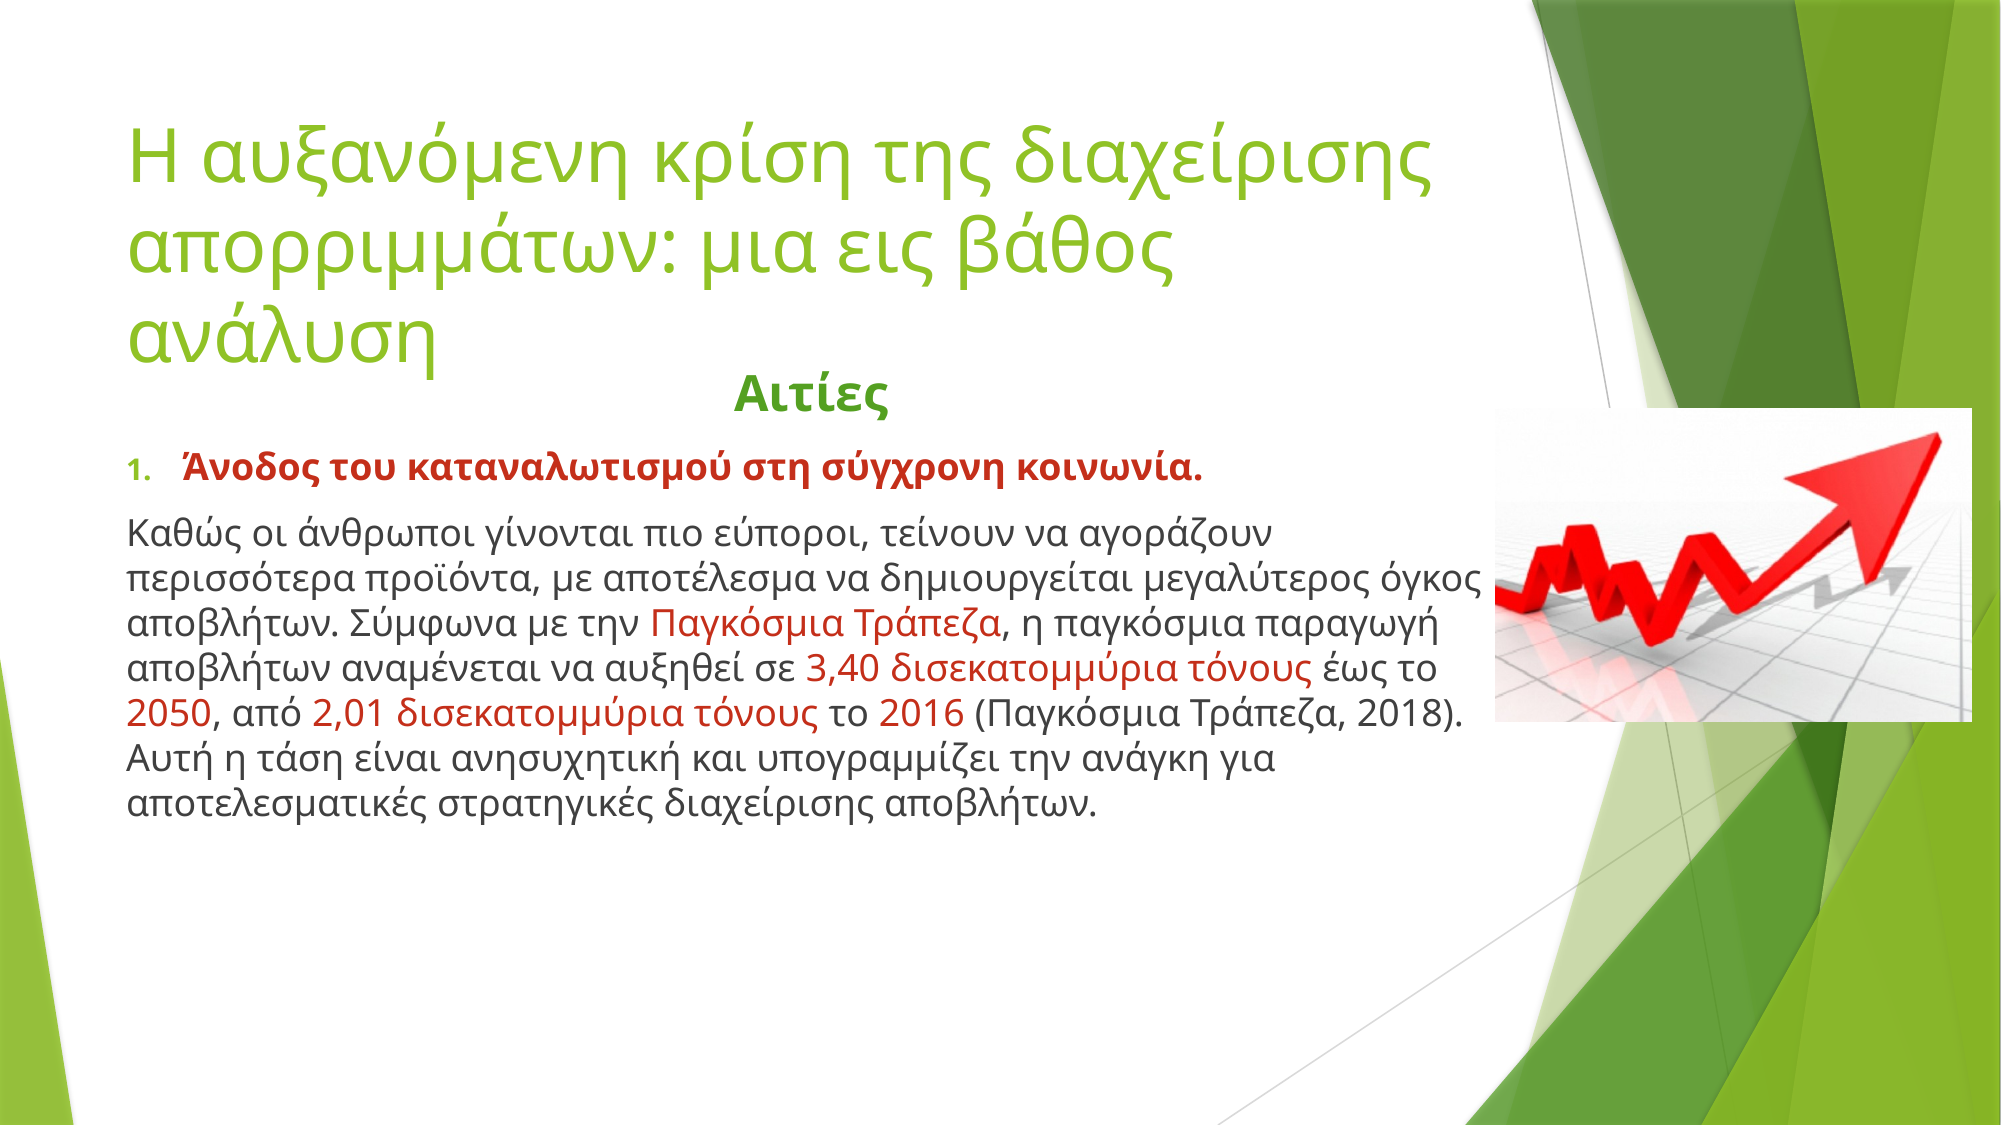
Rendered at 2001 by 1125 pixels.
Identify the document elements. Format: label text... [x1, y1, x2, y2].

picture [1494, 407, 1972, 722]
title Η αυξανόμενη κρίση της διαχείρισης απορριμμάτων: μια εις βάθος ανάλυση [111, 99, 1522, 317]
list Αιτίες Άνοδος του καταναλωτισμού στη σύγχρονη κοινωνία. Καθώς οι άνθρωποι γίνονται πιο εύποροι, τείνουν να αγοράζουν περισσότερα προϊόντα, με αποτέλεσμα να δημιουργείται μεγαλύτερος όγκος αποβλήτων. Σύμφωνα με την Παγκόσμια Τράπεζα, η παγκόσμια παραγωγή αποβλήτων αναμένεται να αυξηθεί σε 3,40 δισεκατομμύρια τόνους έως το 2050, από 2,01 δισεκατομμύρια τόνους το 2016 (Παγκόσμια Τράπεζα, 2018). Αυτή η τάση είναι ανησυχητική και υπογραμμίζει την ανάγκη για αποτελεσματικές στρατηγικές διαχείρισης αποβλήτων. [111, 354, 1522, 992]
